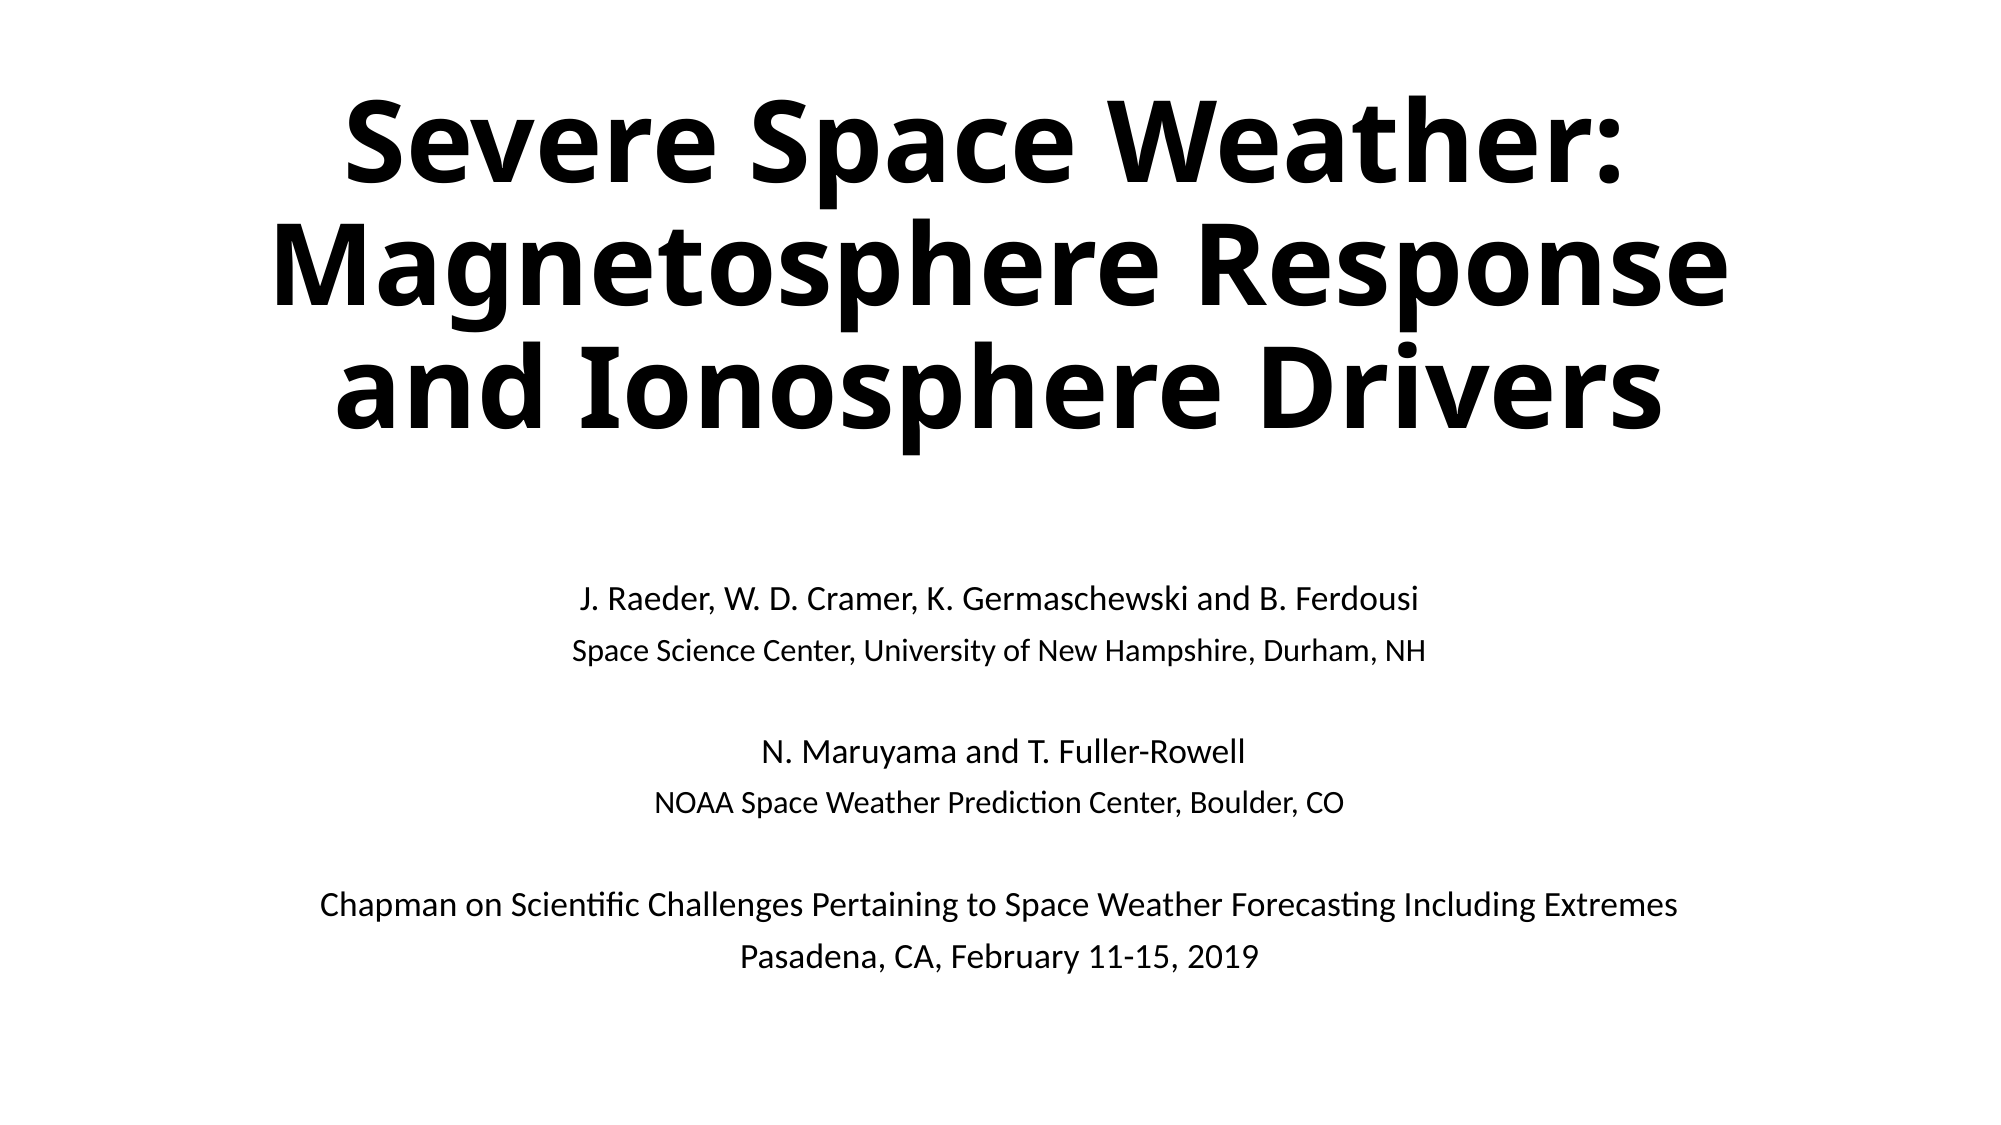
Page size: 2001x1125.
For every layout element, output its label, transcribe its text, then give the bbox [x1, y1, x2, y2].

subtitle J. Raeder, W. D. Cramer, K. Germaschewski and B. Ferdousi Space Science Center, University of New Hampshire, Durham, NH N. Maruyama and T. Fuller-Rowell NOAA Space Weather Prediction Center, Boulder, CO Chapman on Scientific Challenges Pertaining to Space Weather Forecasting Including Extremes Pasadena, CA, February 11-15, 2019 [249, 515, 1750, 986]
title Severe Space Weather: Magnetosphere Response and Ionosphere Drivers [249, 68, 1750, 461]
